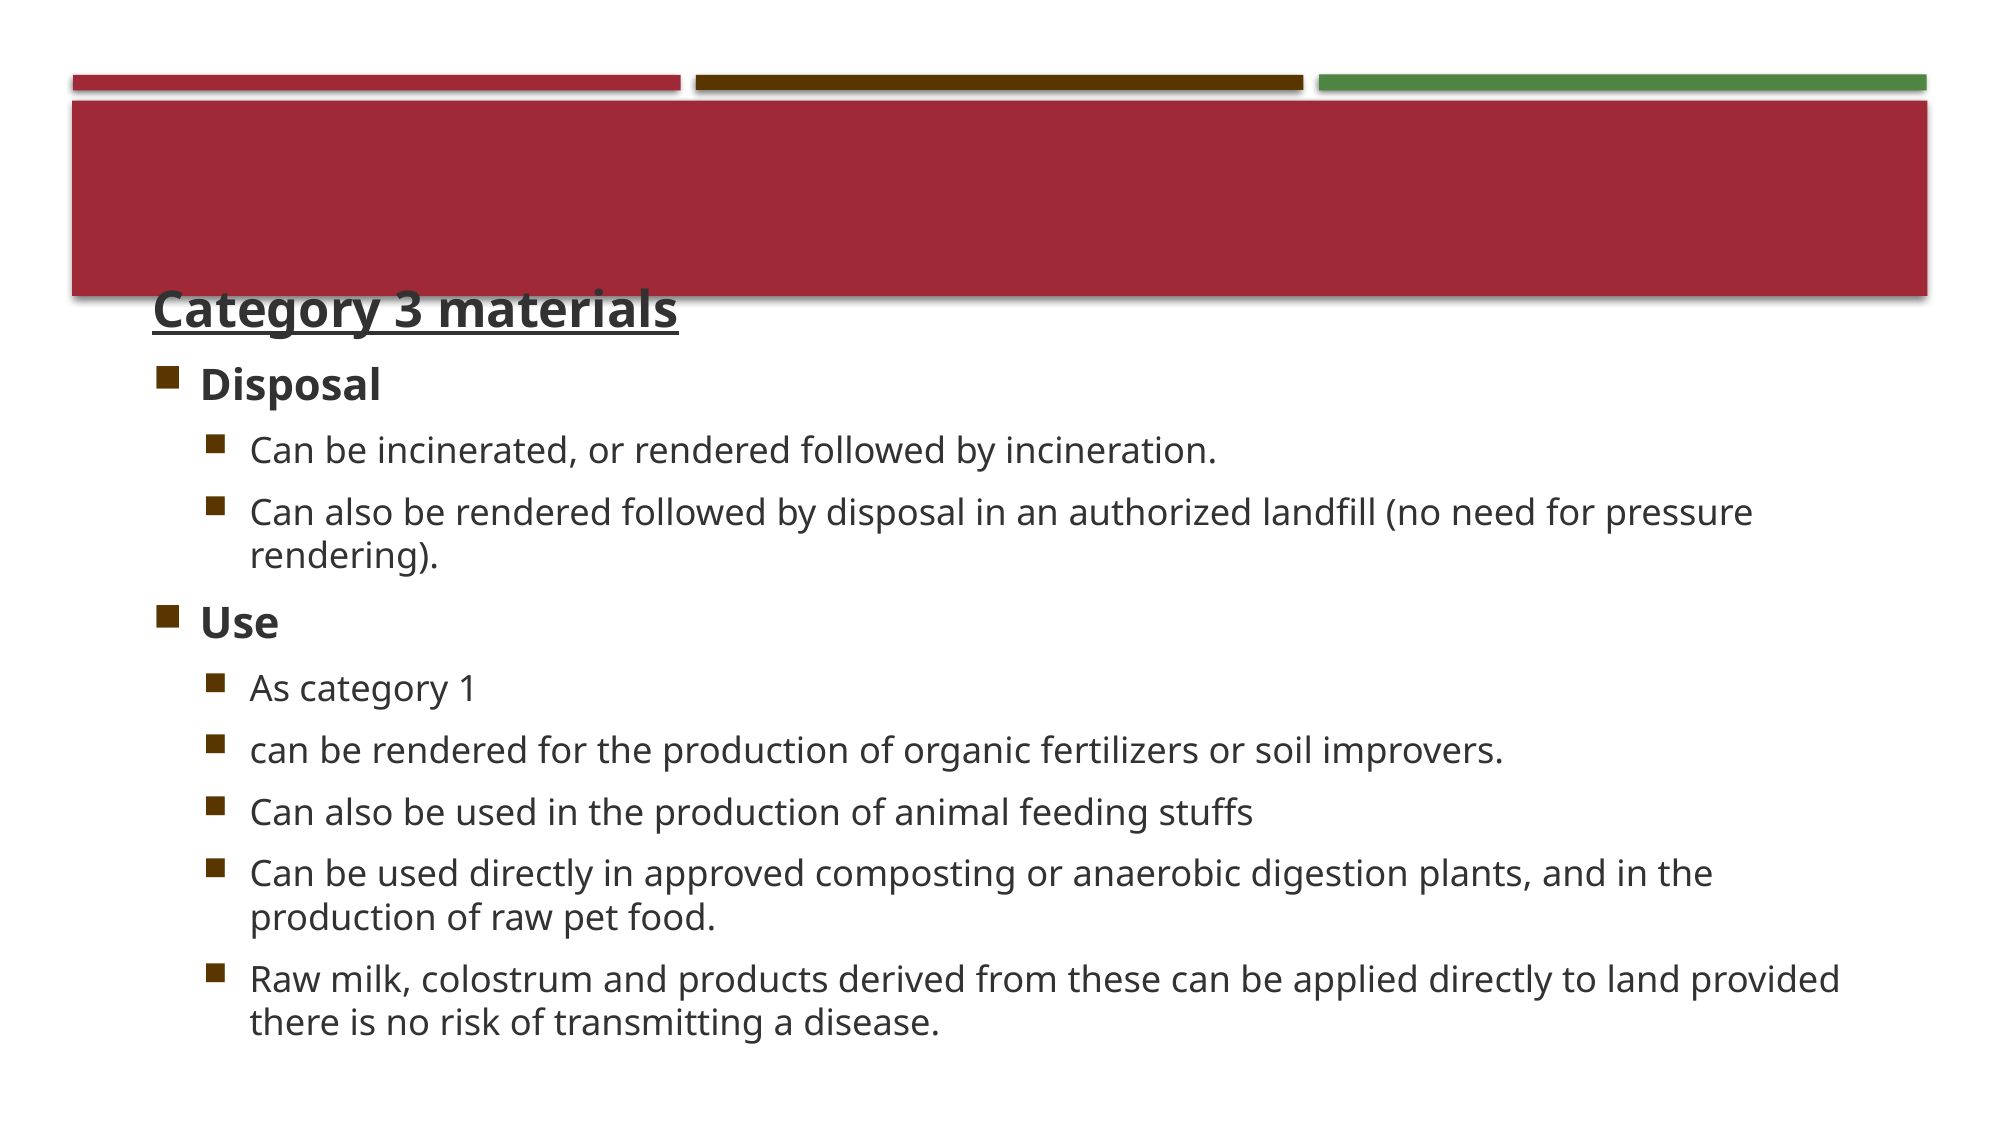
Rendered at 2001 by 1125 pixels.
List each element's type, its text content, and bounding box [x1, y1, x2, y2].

list Category 3 materials Disposal Can be incinerated, or rendered followed by incineration. Can also be rendered followed by disposal in an authorized landfill (no need for pressure rendering). Use As category 1 can be rendered for the production of organic fertilizers or soil improvers. Can also be used in the production of animal feeding stuffs Can be used directly in approved composting or anaerobic digestion plants, and in the production of raw pet food. Raw milk, colostrum and products derived from these can be applied directly to land provided there is no risk of transmitting a disease. [137, 268, 1863, 1052]
